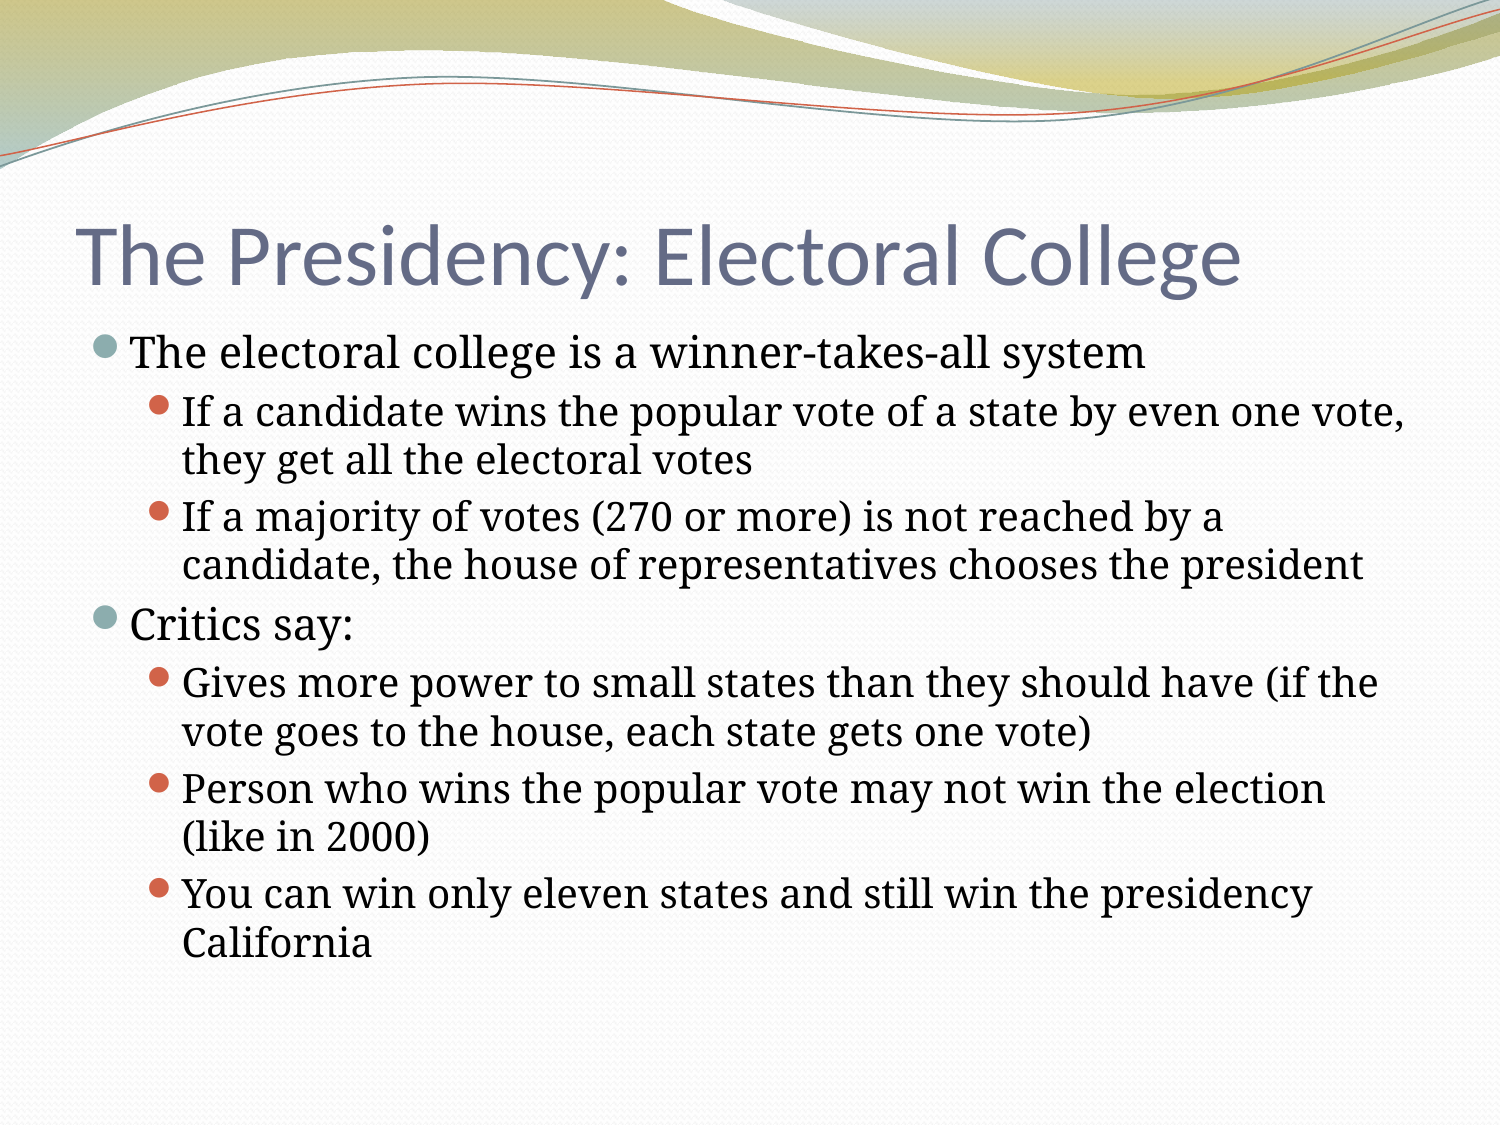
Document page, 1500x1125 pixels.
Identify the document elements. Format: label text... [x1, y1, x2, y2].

title The Presidency: Electoral College [75, 115, 1425, 303]
list The electoral college is a winner-takes-all system If a candidate wins the popular vote of a state by even one vote, they get all the electoral votes If a majority of votes (270 or more) is not reached by a candidate, the house of representatives chooses the president Critics say: Gives more power to small states than they should have (if the vote goes to the house, each state gets one vote) Person who wins the popular vote may not win the election (like in 2000) You can win only eleven states and still win the presidency California [75, 317, 1425, 1038]
